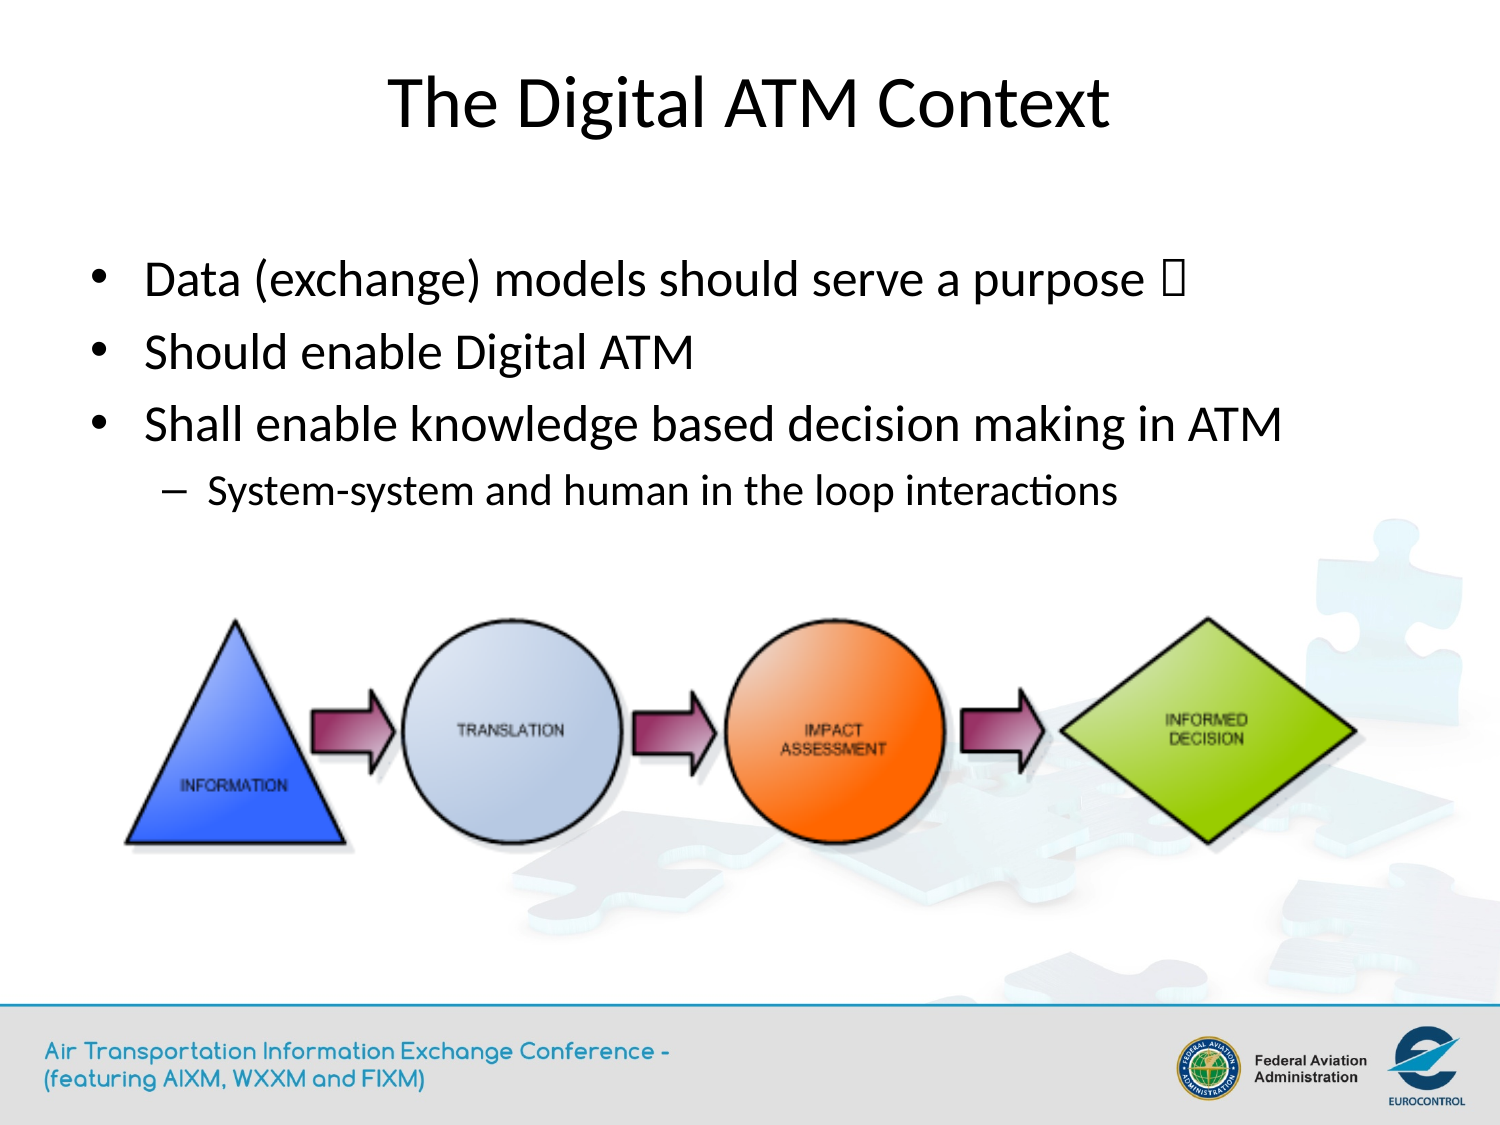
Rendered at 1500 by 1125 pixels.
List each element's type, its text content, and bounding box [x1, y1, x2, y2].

title The Digital ATM Context [75, 45, 1425, 150]
picture [0, 0, 1500, 1125]
list Data (exchange) models should serve a purpose  Should enable Digital ATM Shall enable knowledge based decision making in ATM System-system and human in the loop interactions [75, 237, 1425, 525]
